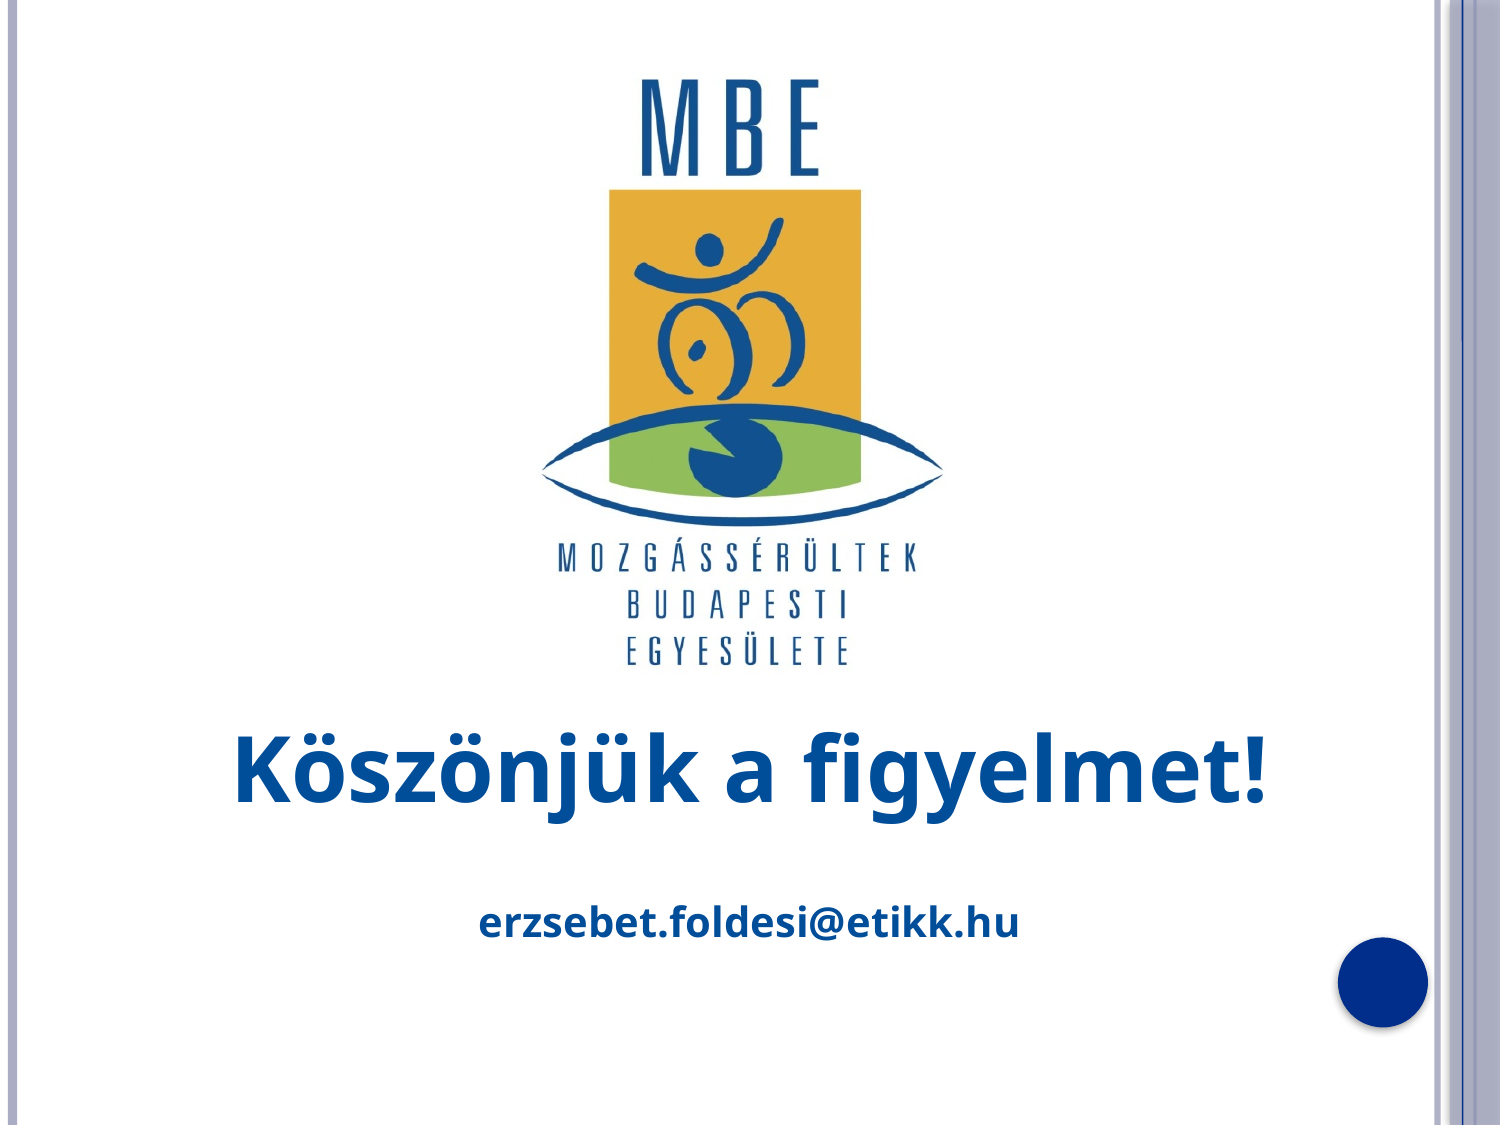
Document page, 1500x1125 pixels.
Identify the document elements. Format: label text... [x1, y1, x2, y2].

list Köszönjük a figyelmet! erzsebet.foldesi@etikk.hu [75, 703, 1425, 1005]
picture [526, 69, 962, 675]
